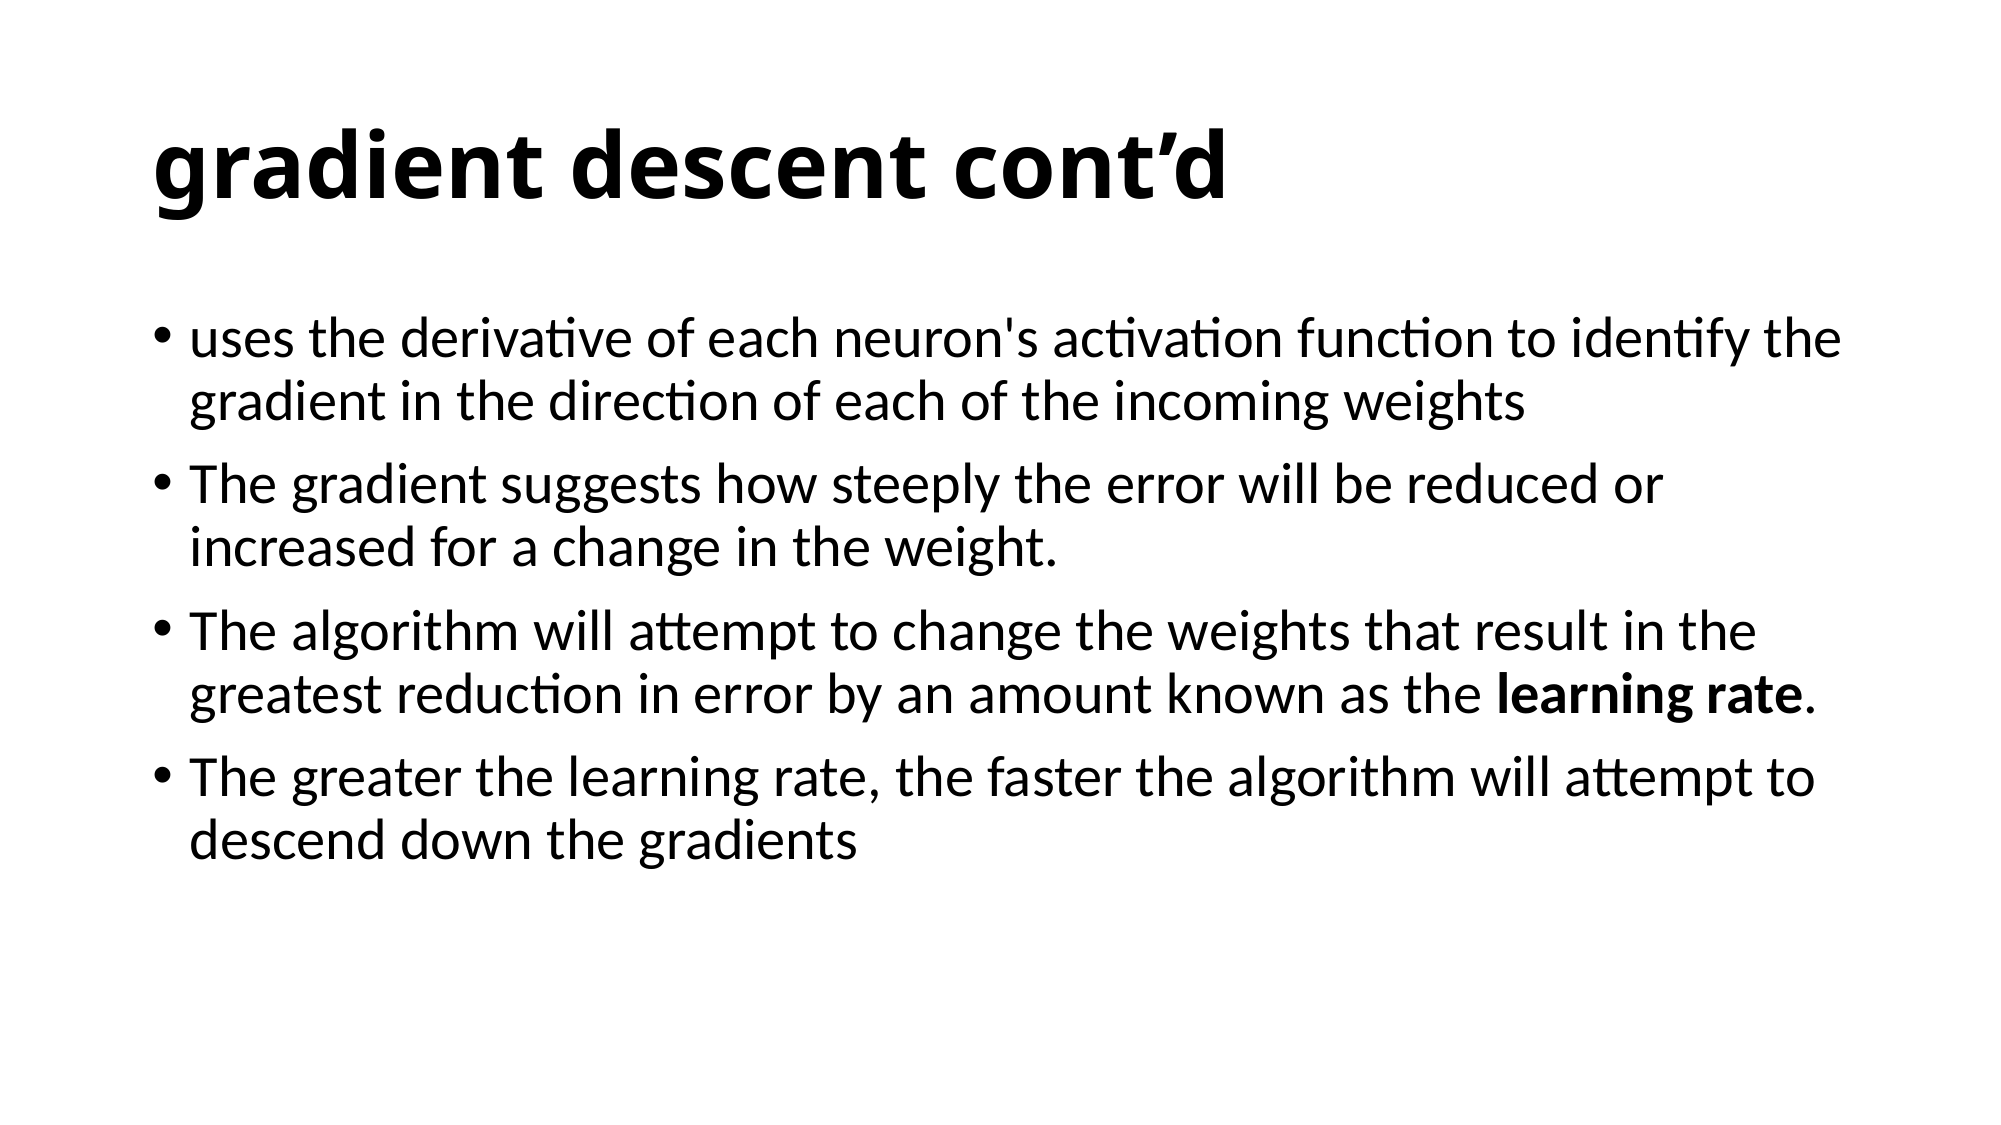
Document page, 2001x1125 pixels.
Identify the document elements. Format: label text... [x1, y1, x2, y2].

title gradient descent cont’d [137, 59, 1863, 278]
list uses the derivative of each neuron's activation function to identify the gradient in the direction of each of the incoming weights The gradient suggests how steeply the error will be reduced or increased for a change in the weight. The algorithm will attempt to change the weights that result in the greatest reduction in error by an amount known as the learning rate. The greater the learning rate, the faster the algorithm will attempt to descend down the gradients [137, 299, 1863, 1014]
